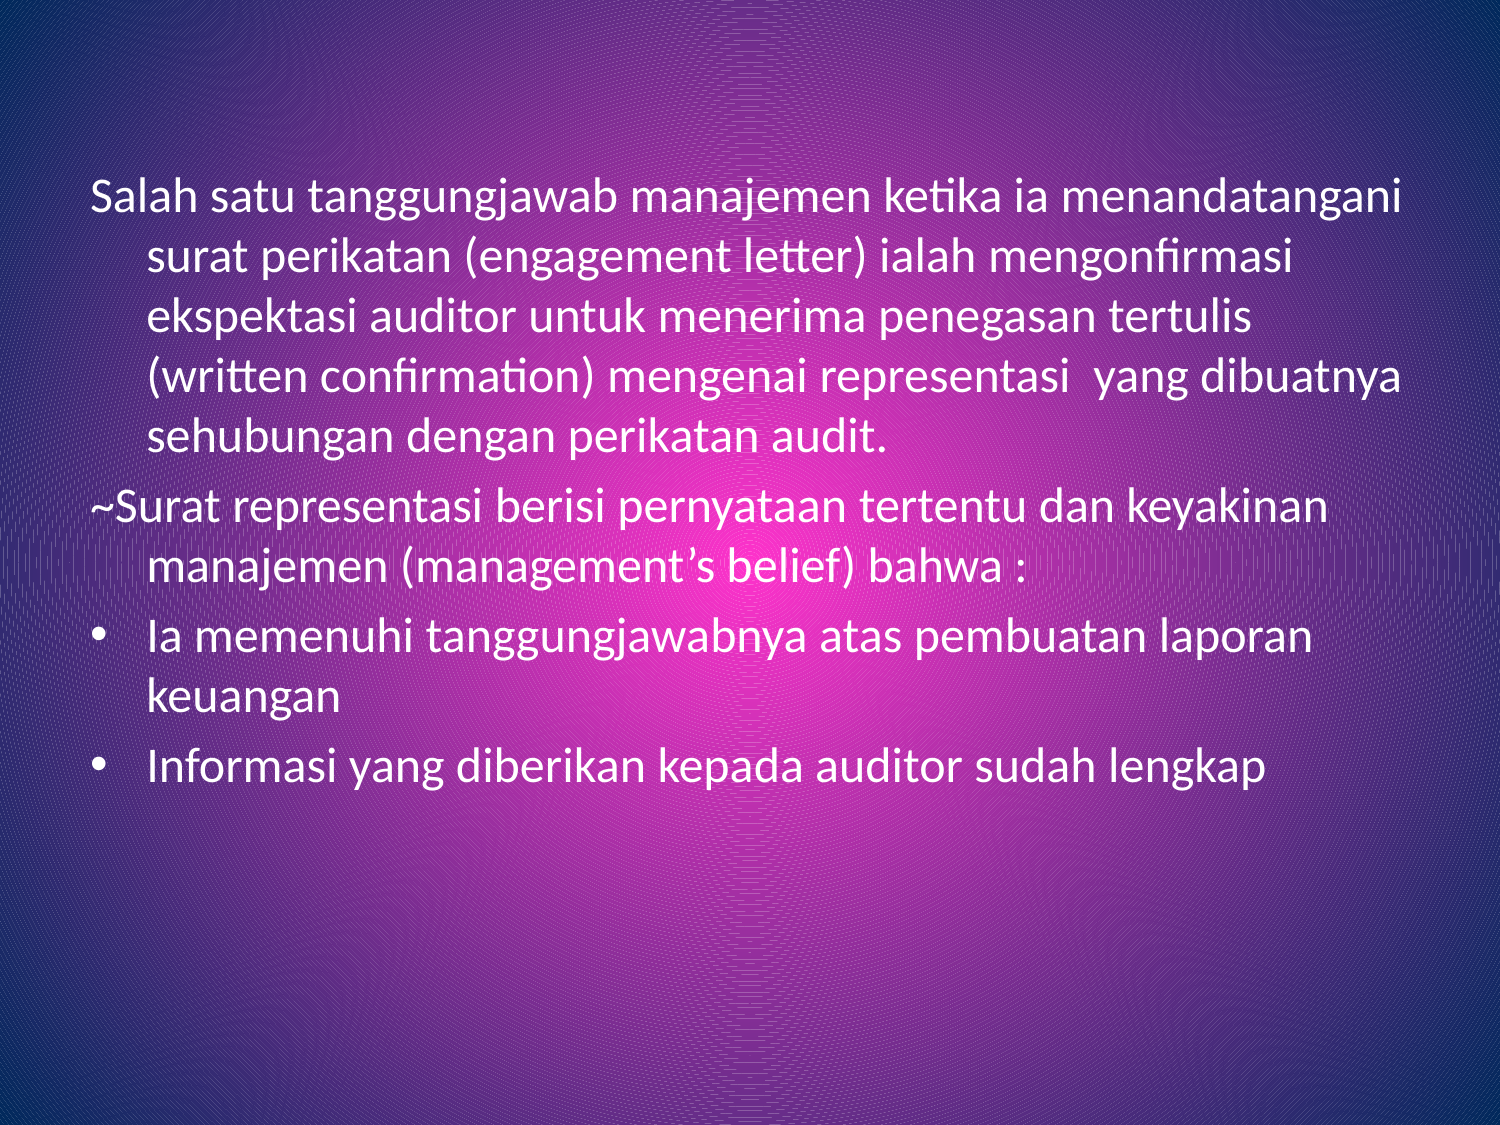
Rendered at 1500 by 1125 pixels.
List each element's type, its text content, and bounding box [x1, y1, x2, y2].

list Salah satu tanggungjawab manajemen ketika ia menandatangani surat perikatan (engagement letter) ialah mengonfirmasi ekspektasi auditor untuk menerima penegasan tertulis (written confirmation) mengenai representasi yang dibuatnya sehubungan dengan perikatan audit. ~Surat representasi berisi pernyataan tertentu dan keyakinan manajemen (management’s belief) bahwa : Ia memenuhi tanggungjawabnya atas pembuatan laporan keuangan Informasi yang diberikan kepada auditor sudah lengkap [75, 105, 1425, 1005]
